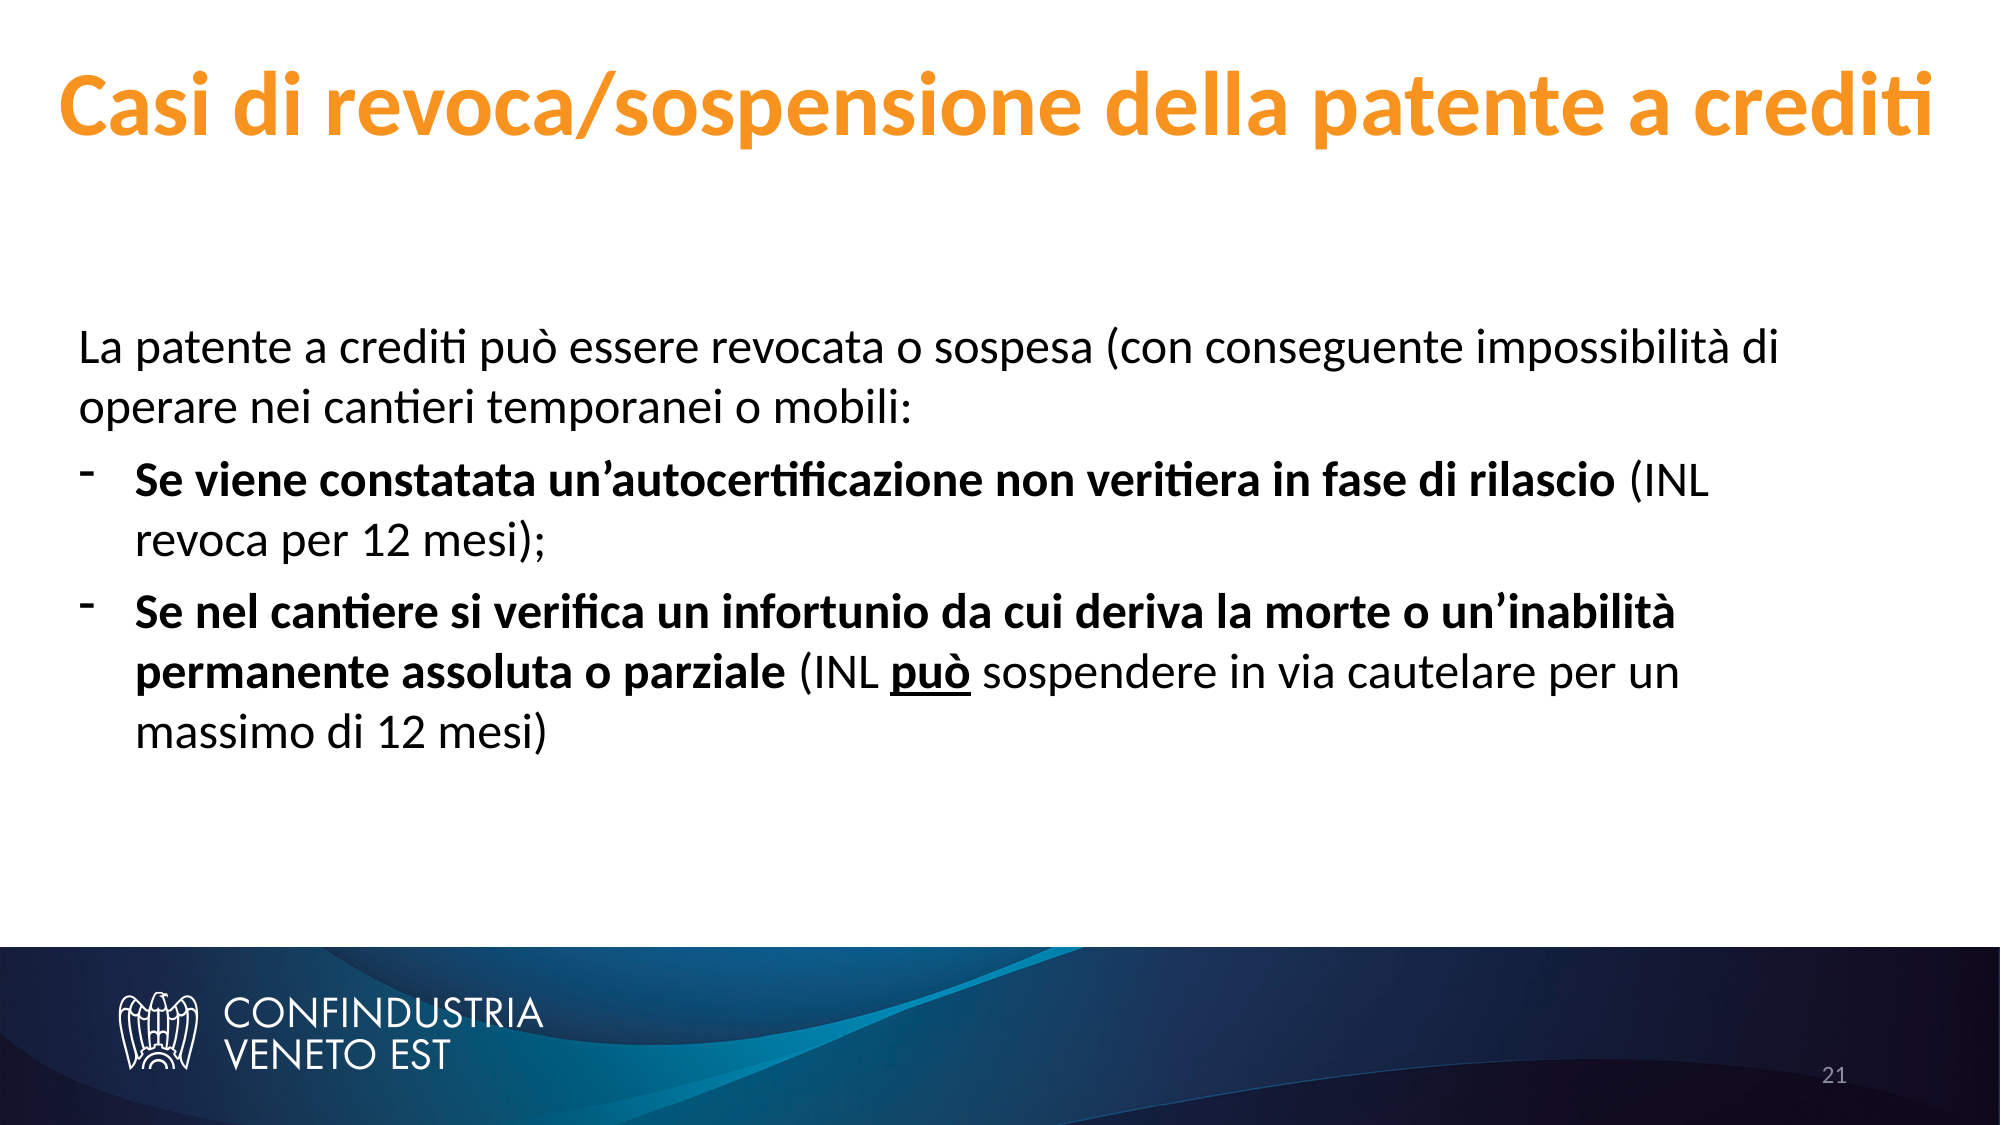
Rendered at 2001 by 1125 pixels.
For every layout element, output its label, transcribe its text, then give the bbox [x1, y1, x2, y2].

picture [773, 947, 2000, 1125]
text_box La patente a crediti può essere revocata o sospesa (con conseguente impossibilità di operare nei cantieri temporanei o mobili: Se viene constatata un’autocertificazione non veritiera in fase di rilascio (INL revoca per 12 mesi); Se nel cantiere si verifica un infortunio da cui deriva la morte o un’inabilità permanente assoluta o parziale (INL può sospendere in via cautelare per un massimo di 12 mesi) [72, 306, 1828, 939]
text_box Casi di revoca/sospensione della patente a crediti [30, 43, 1967, 153]
slide_number 21 [1683, 1035, 1863, 1096]
picture [0, 947, 1037, 1125]
